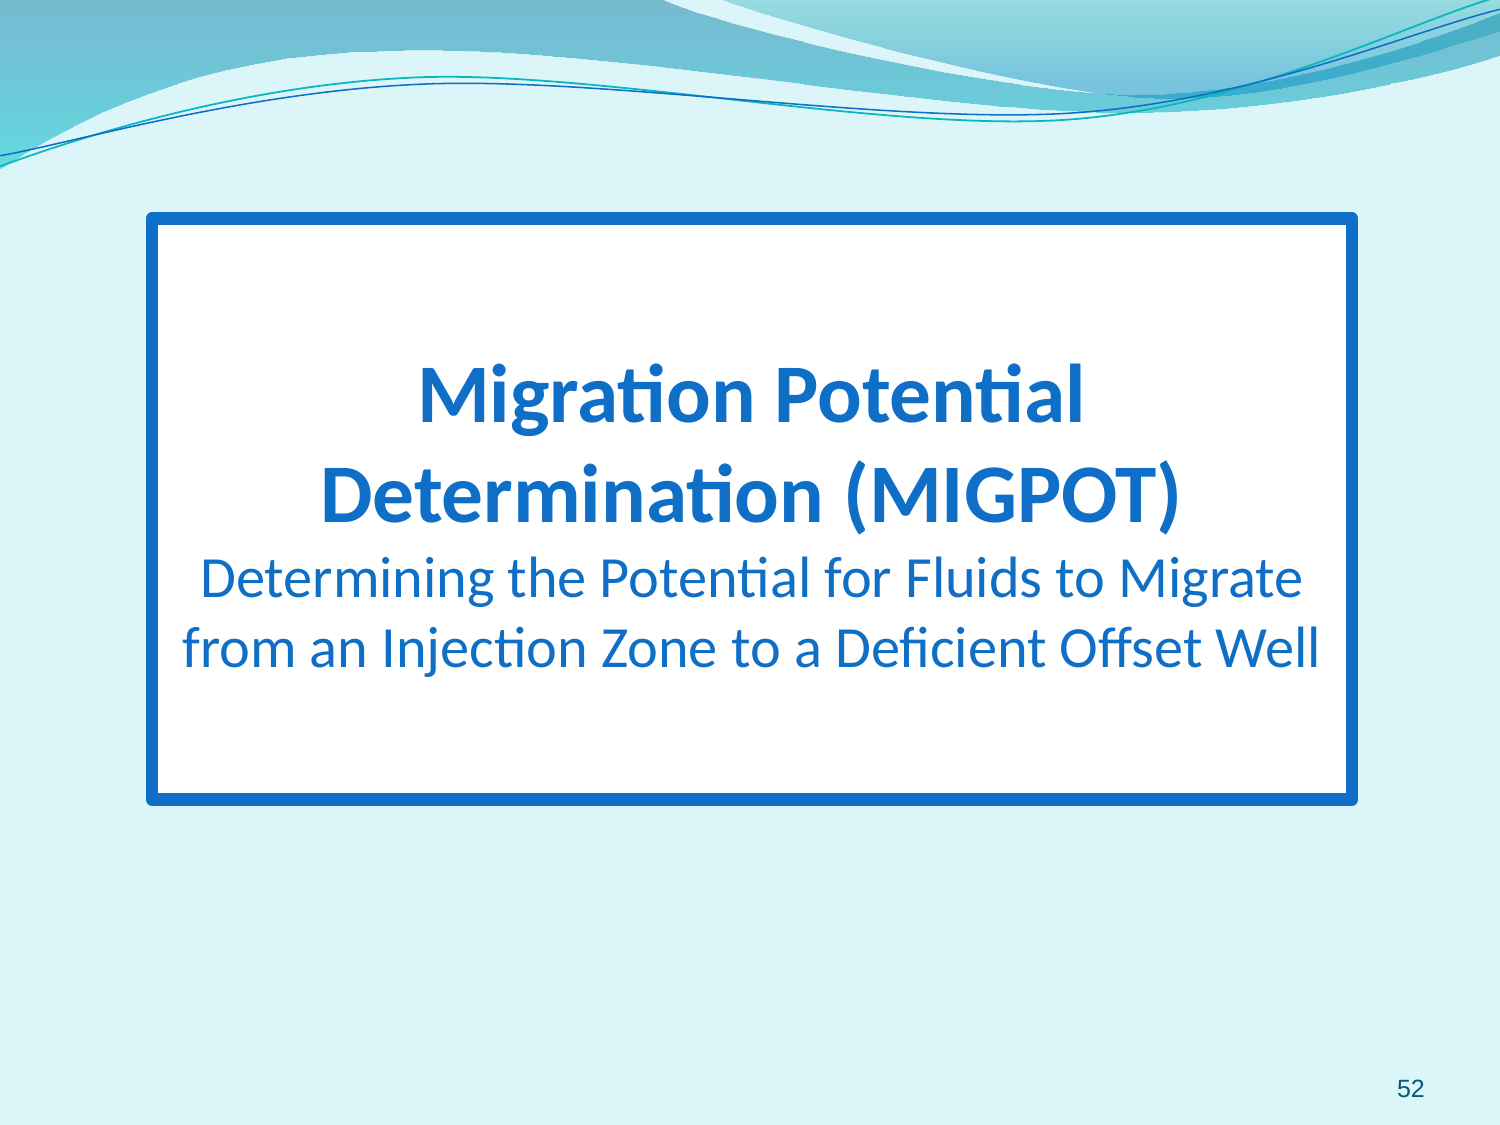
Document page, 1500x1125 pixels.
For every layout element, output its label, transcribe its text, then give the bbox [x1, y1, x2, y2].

text_box Migration Potential Determination (MIGPOT) Determining the Potential for Fluids to Migrate from an Injection Zone to a Deficient Offset Well [152, 218, 1352, 800]
slide_number 52 [1299, 1042, 1425, 1103]
